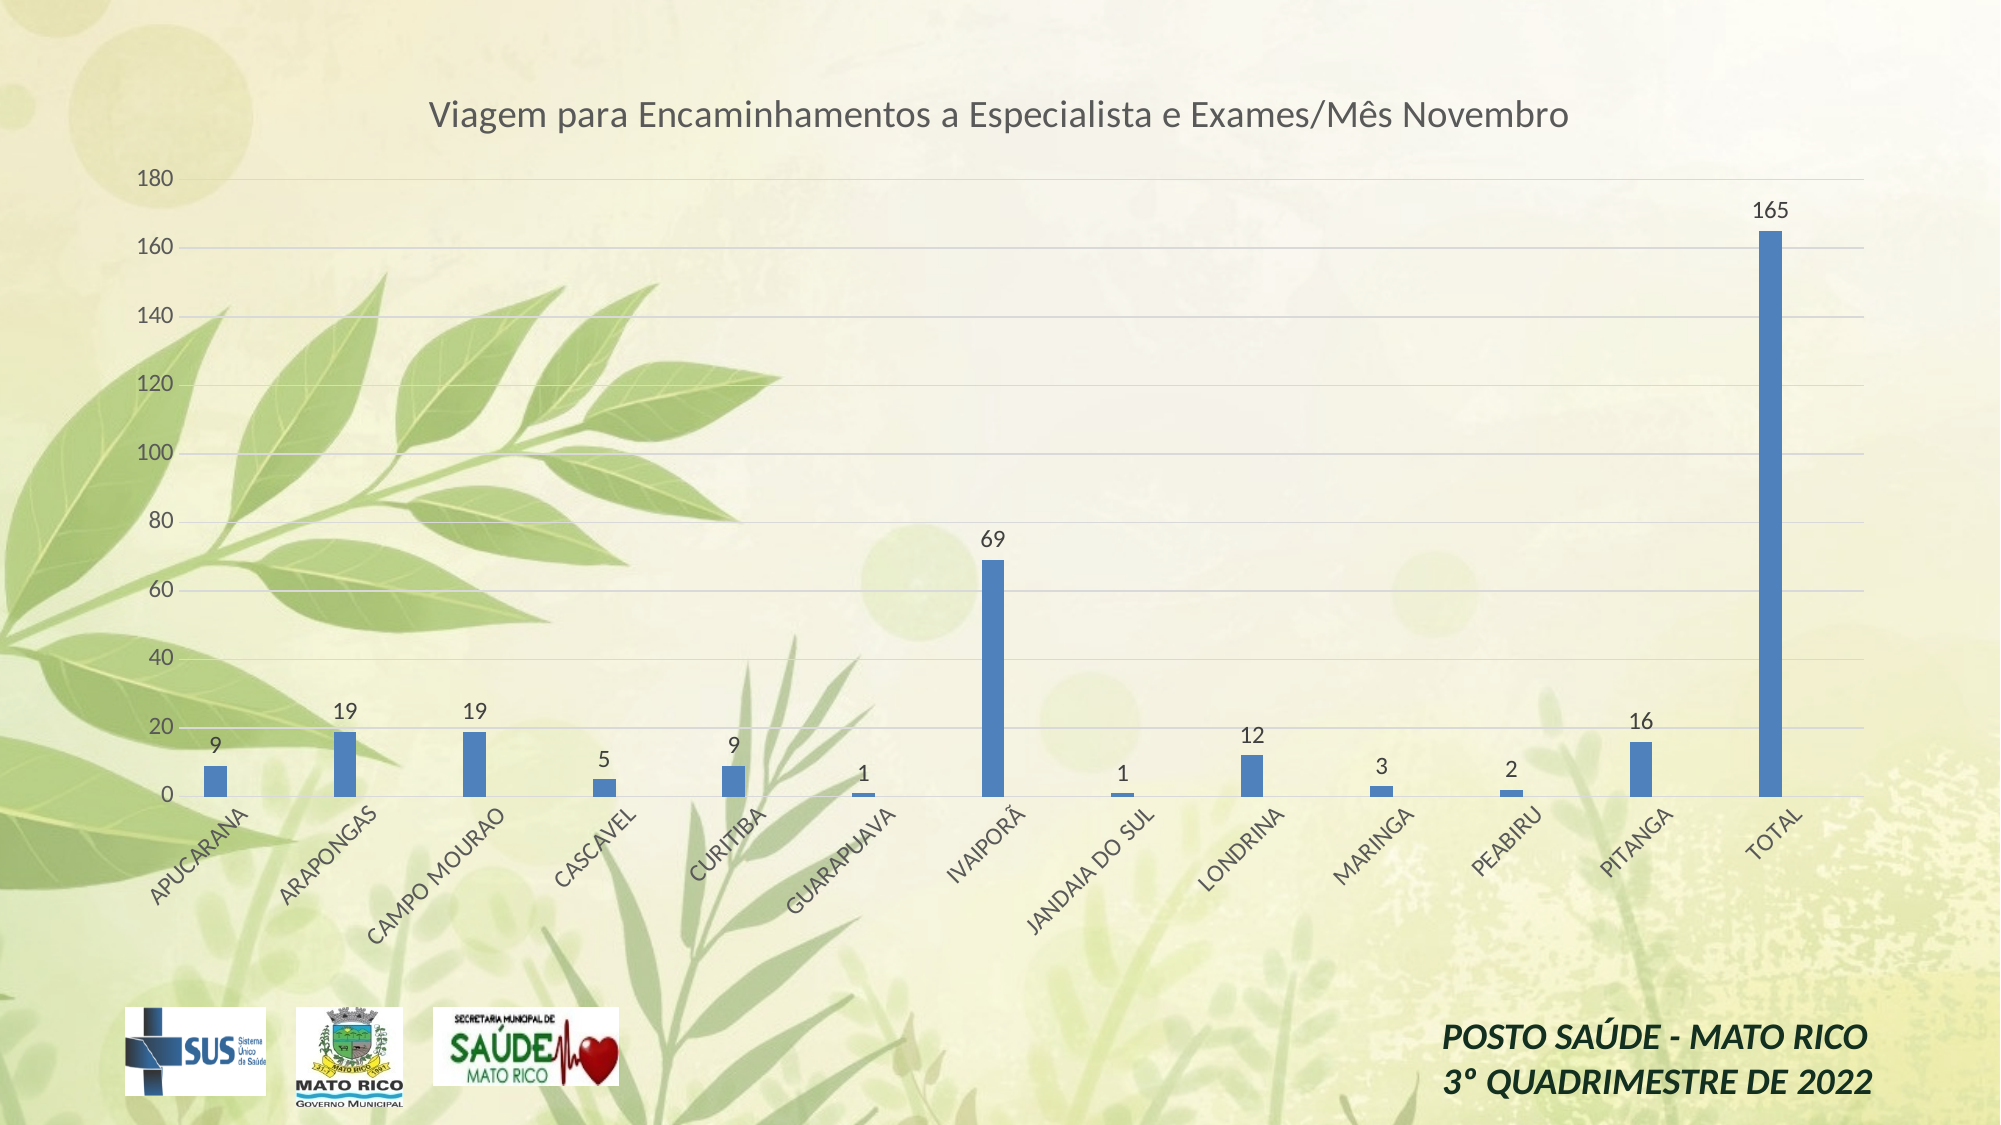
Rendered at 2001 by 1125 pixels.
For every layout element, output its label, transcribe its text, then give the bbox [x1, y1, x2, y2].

chart [99, 60, 1901, 971]
picture [432, 1007, 619, 1086]
text_box POSTO SAÚDE - MATO RICO 3º QUADRIMESTRE DE 2022 [1427, 1004, 1974, 1110]
picture [124, 1006, 266, 1096]
picture [296, 1006, 403, 1113]
